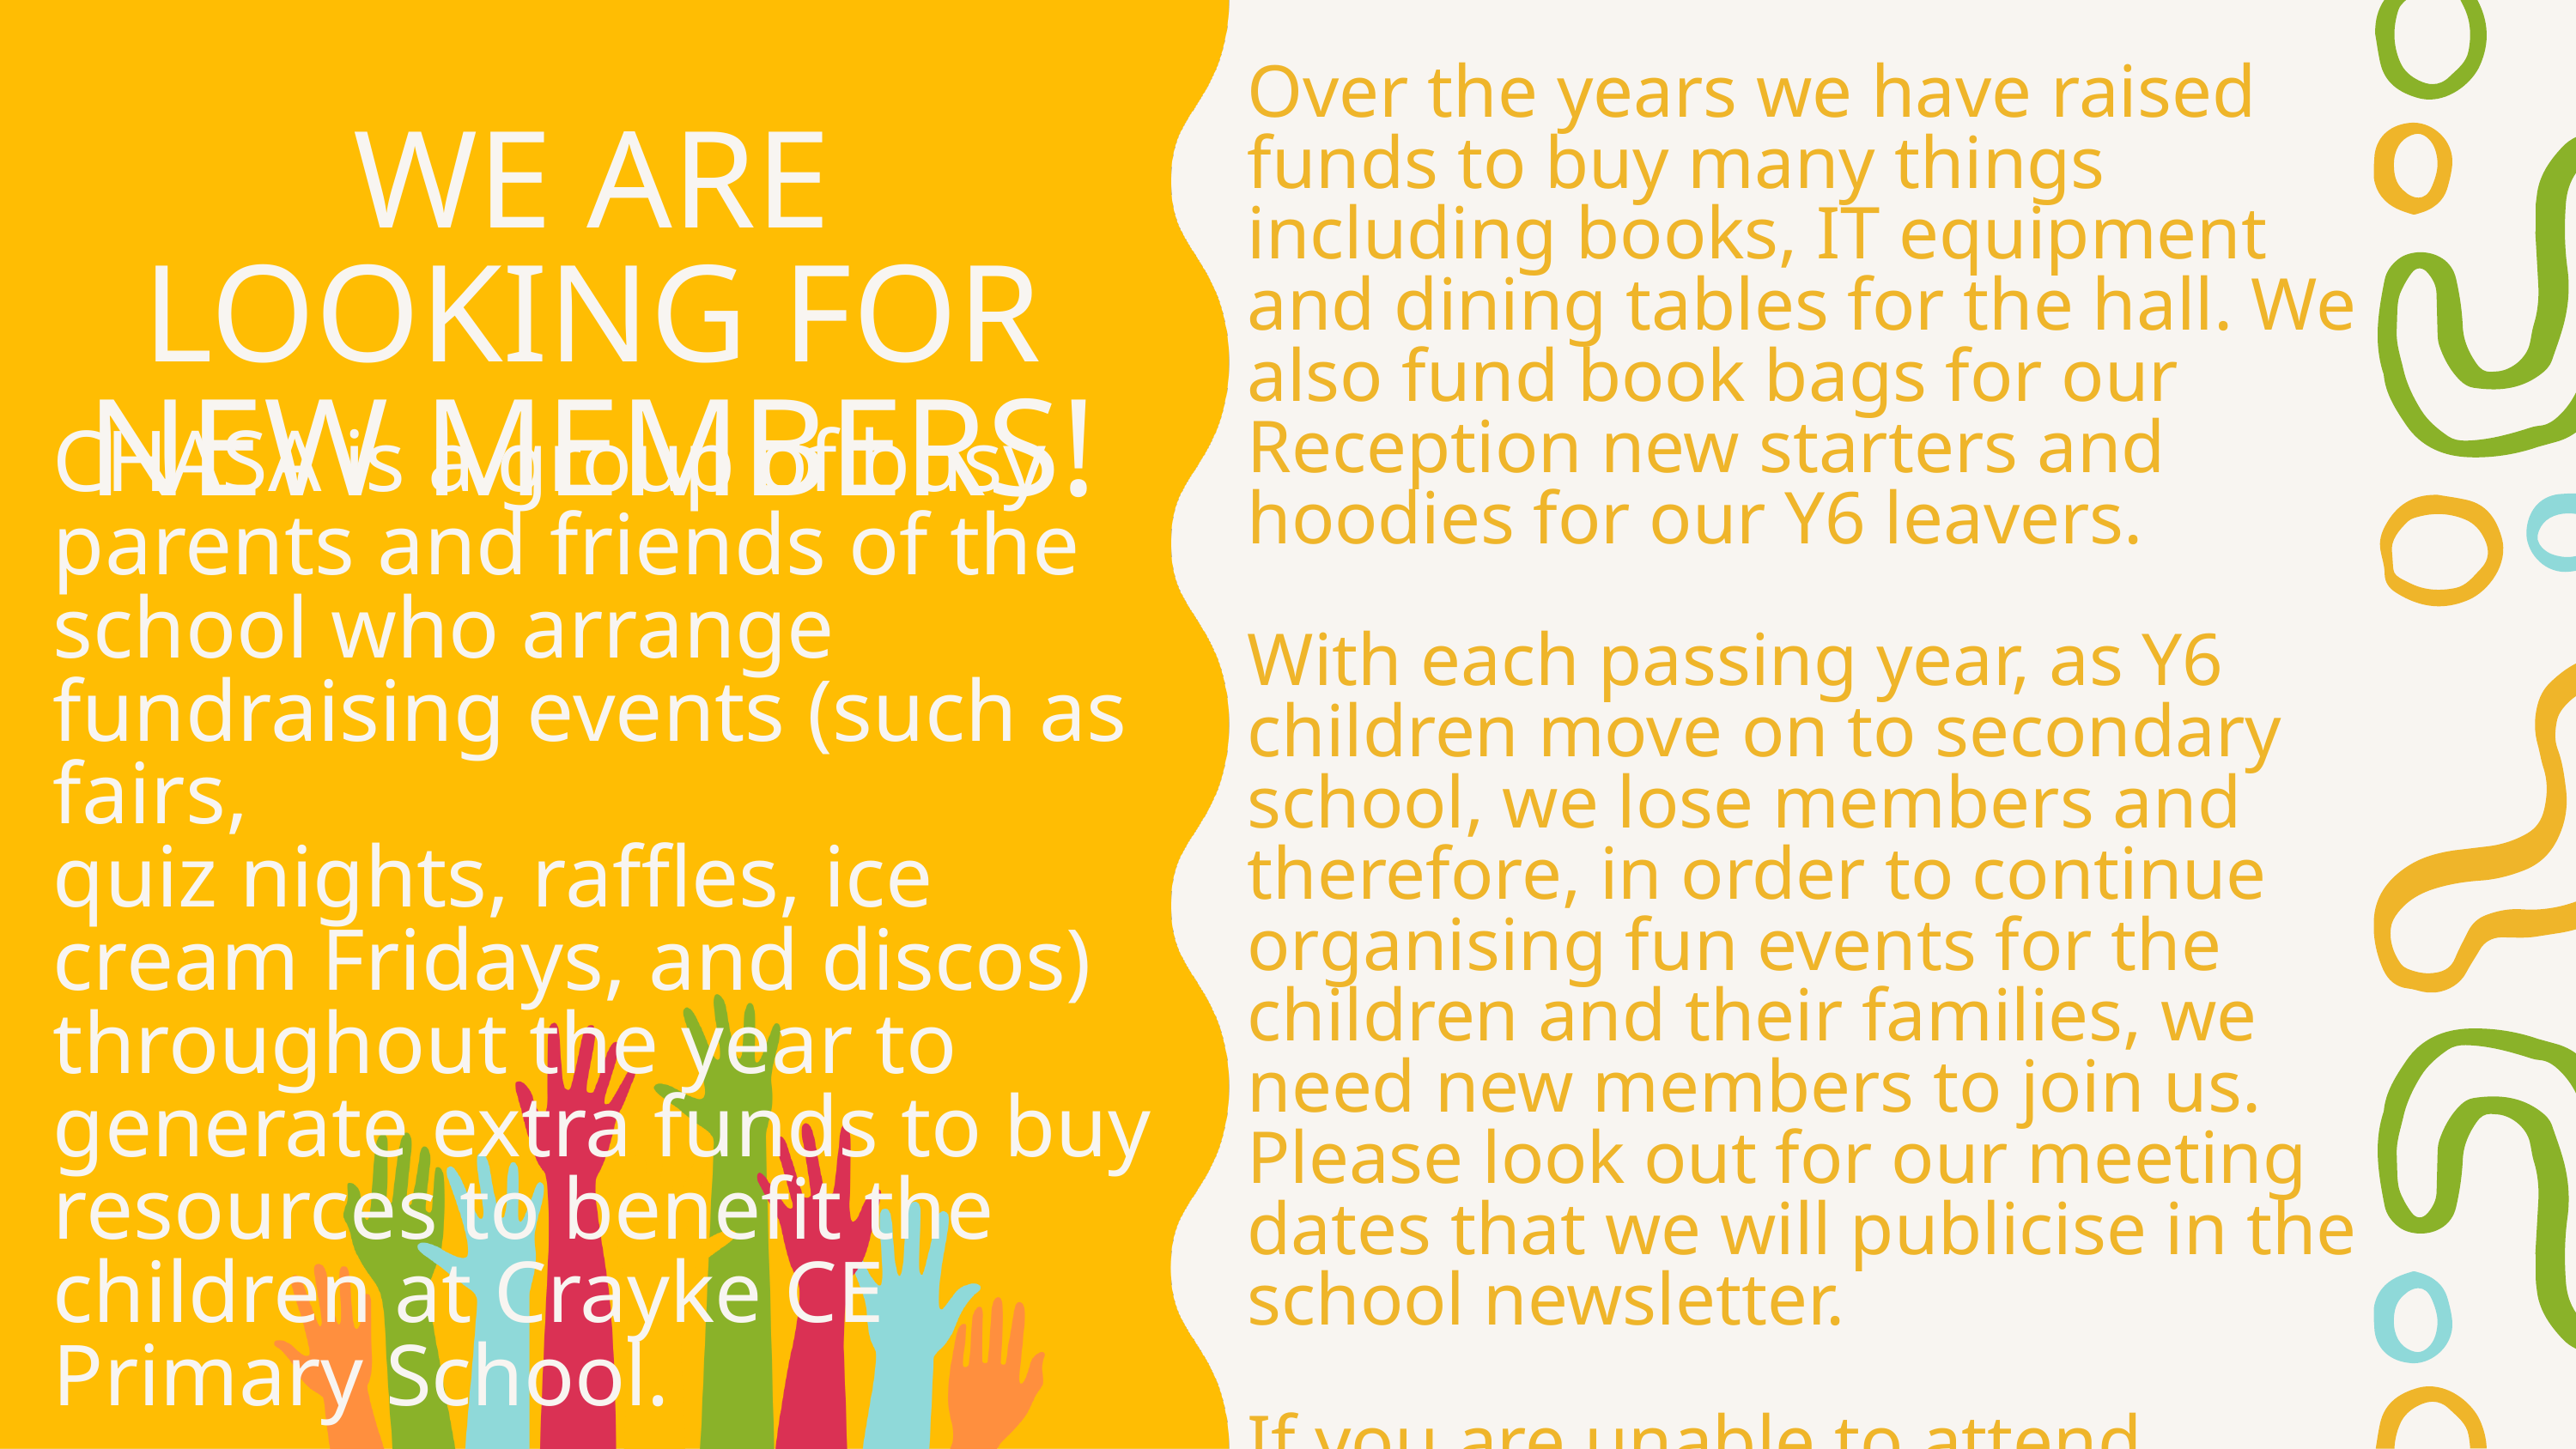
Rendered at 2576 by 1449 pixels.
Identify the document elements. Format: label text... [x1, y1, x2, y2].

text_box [2365, 1019, 2576, 1449]
text_box Over the years we have raised funds to buy many things including books, IT equipment and dining tables for the hall. We also fund book bags for our Reception new starters and hoodies for our Y6 leavers. With each passing year, as Y6 children move on to secondary school, we lose members and therefore, in order to continue organising fun events for the children and their families, we need new members to join us. Please look out for our meeting dates that we will publicise in the school newsletter. If you are unable to attend meetings but have fundraising suggestions or can help us at our main events (such as the discos and Summer Fairs) please do let us know. We cannot arrange these events without your help. [1247, 60, 2395, 1449]
text_box CHASA is a group of busy parents and friends of the school who arrange fundraising events (such as fairs, quiz nights, raffles, ice cream Fridays, and discos) throughout the year to generate extra funds to buy resources to benefit the children at Crayke CE Primary School. [52, 425, 1161, 1422]
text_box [2365, 484, 2576, 1002]
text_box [2365, 0, 2576, 467]
text_box WE ARE LOOKING FOR NEW MEMBERS! [52, 120, 1132, 425]
text_box [0, 0, 1238, 1449]
